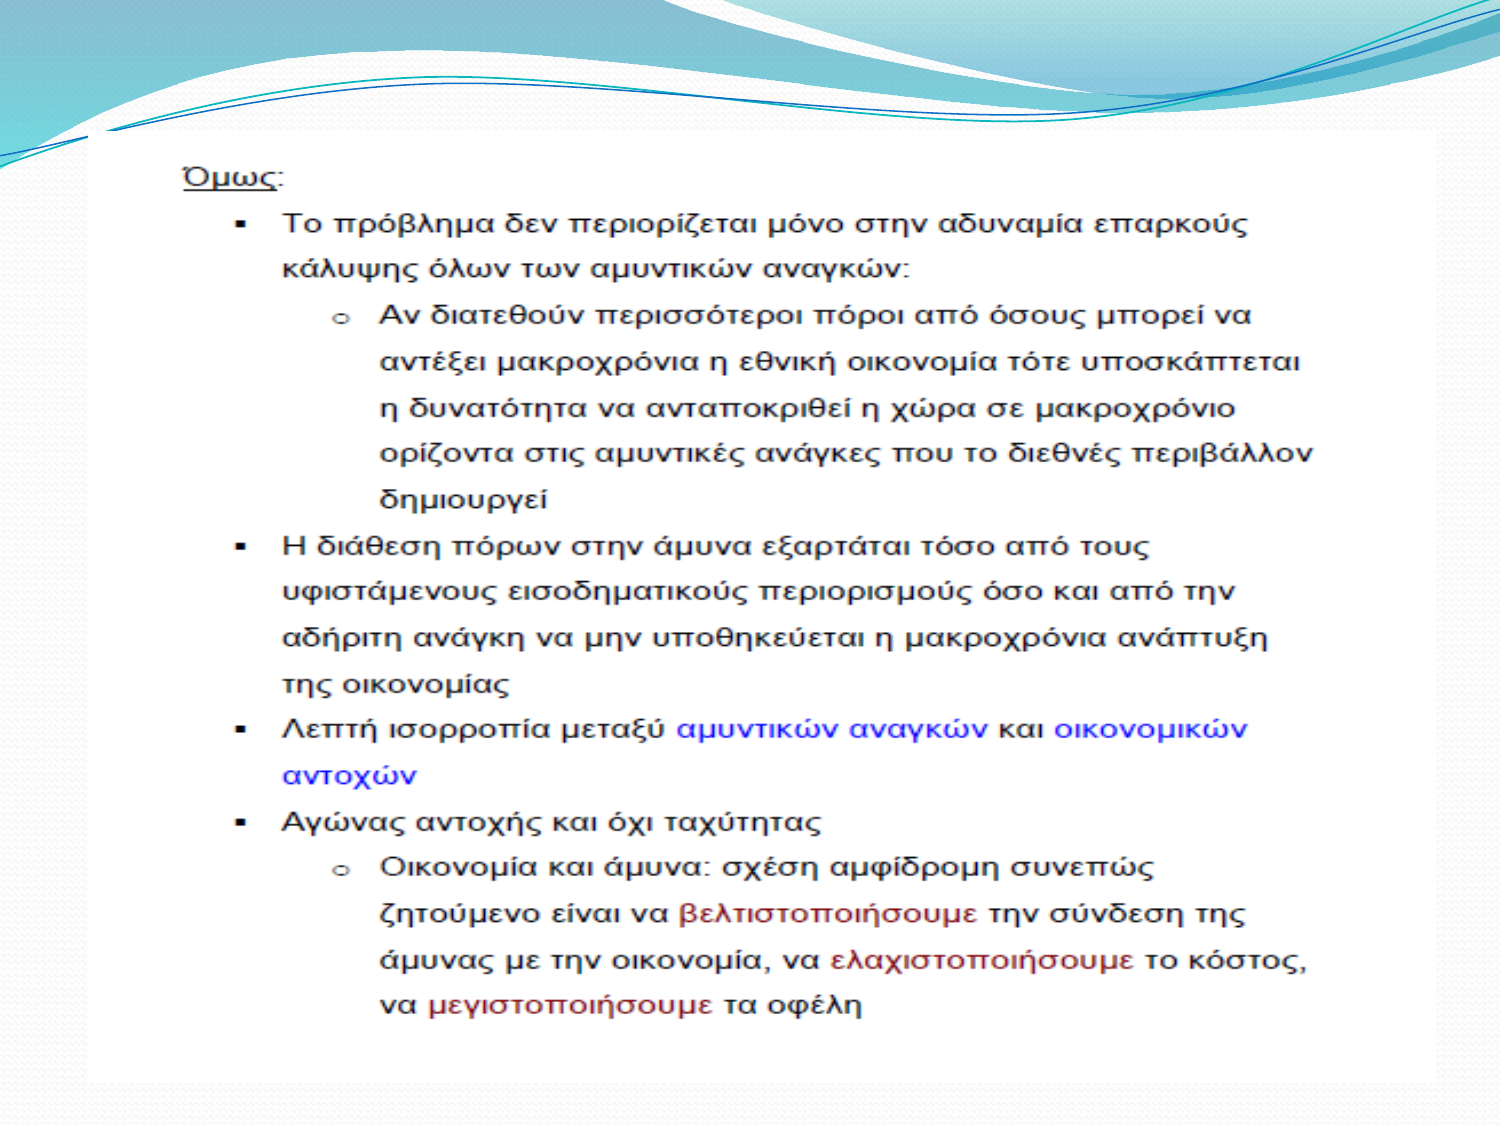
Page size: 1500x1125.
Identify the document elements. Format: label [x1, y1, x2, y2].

picture [88, 131, 1436, 1083]
